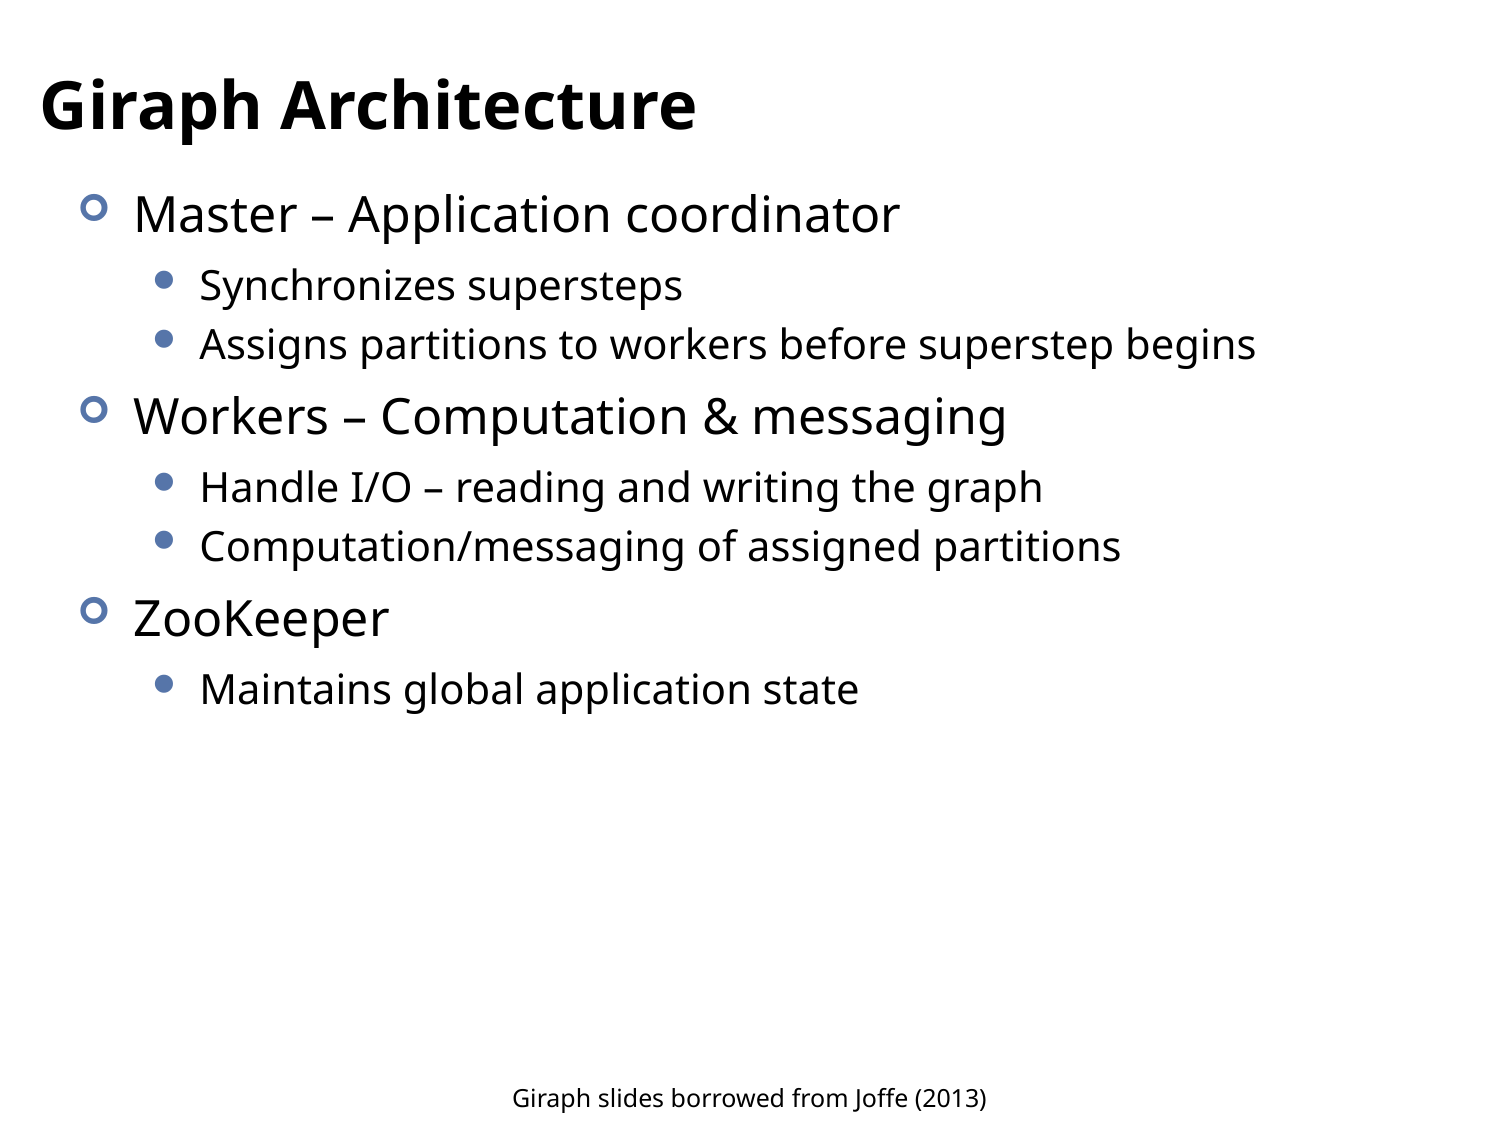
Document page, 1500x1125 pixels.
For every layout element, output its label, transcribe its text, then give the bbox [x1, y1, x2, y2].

list Master – Application coordinator Synchronizes supersteps Assigns partitions to workers before superstep begins Workers – Computation & messaging Handle I/O – reading and writing the graph Computation/messaging of assigned partitions ZooKeeper Maintains global application state [62, 174, 1451, 1013]
title Giraph Architecture [24, 18, 1451, 188]
text_box Giraph slides borrowed from Joffe (2013) [0, 1074, 1500, 1120]
